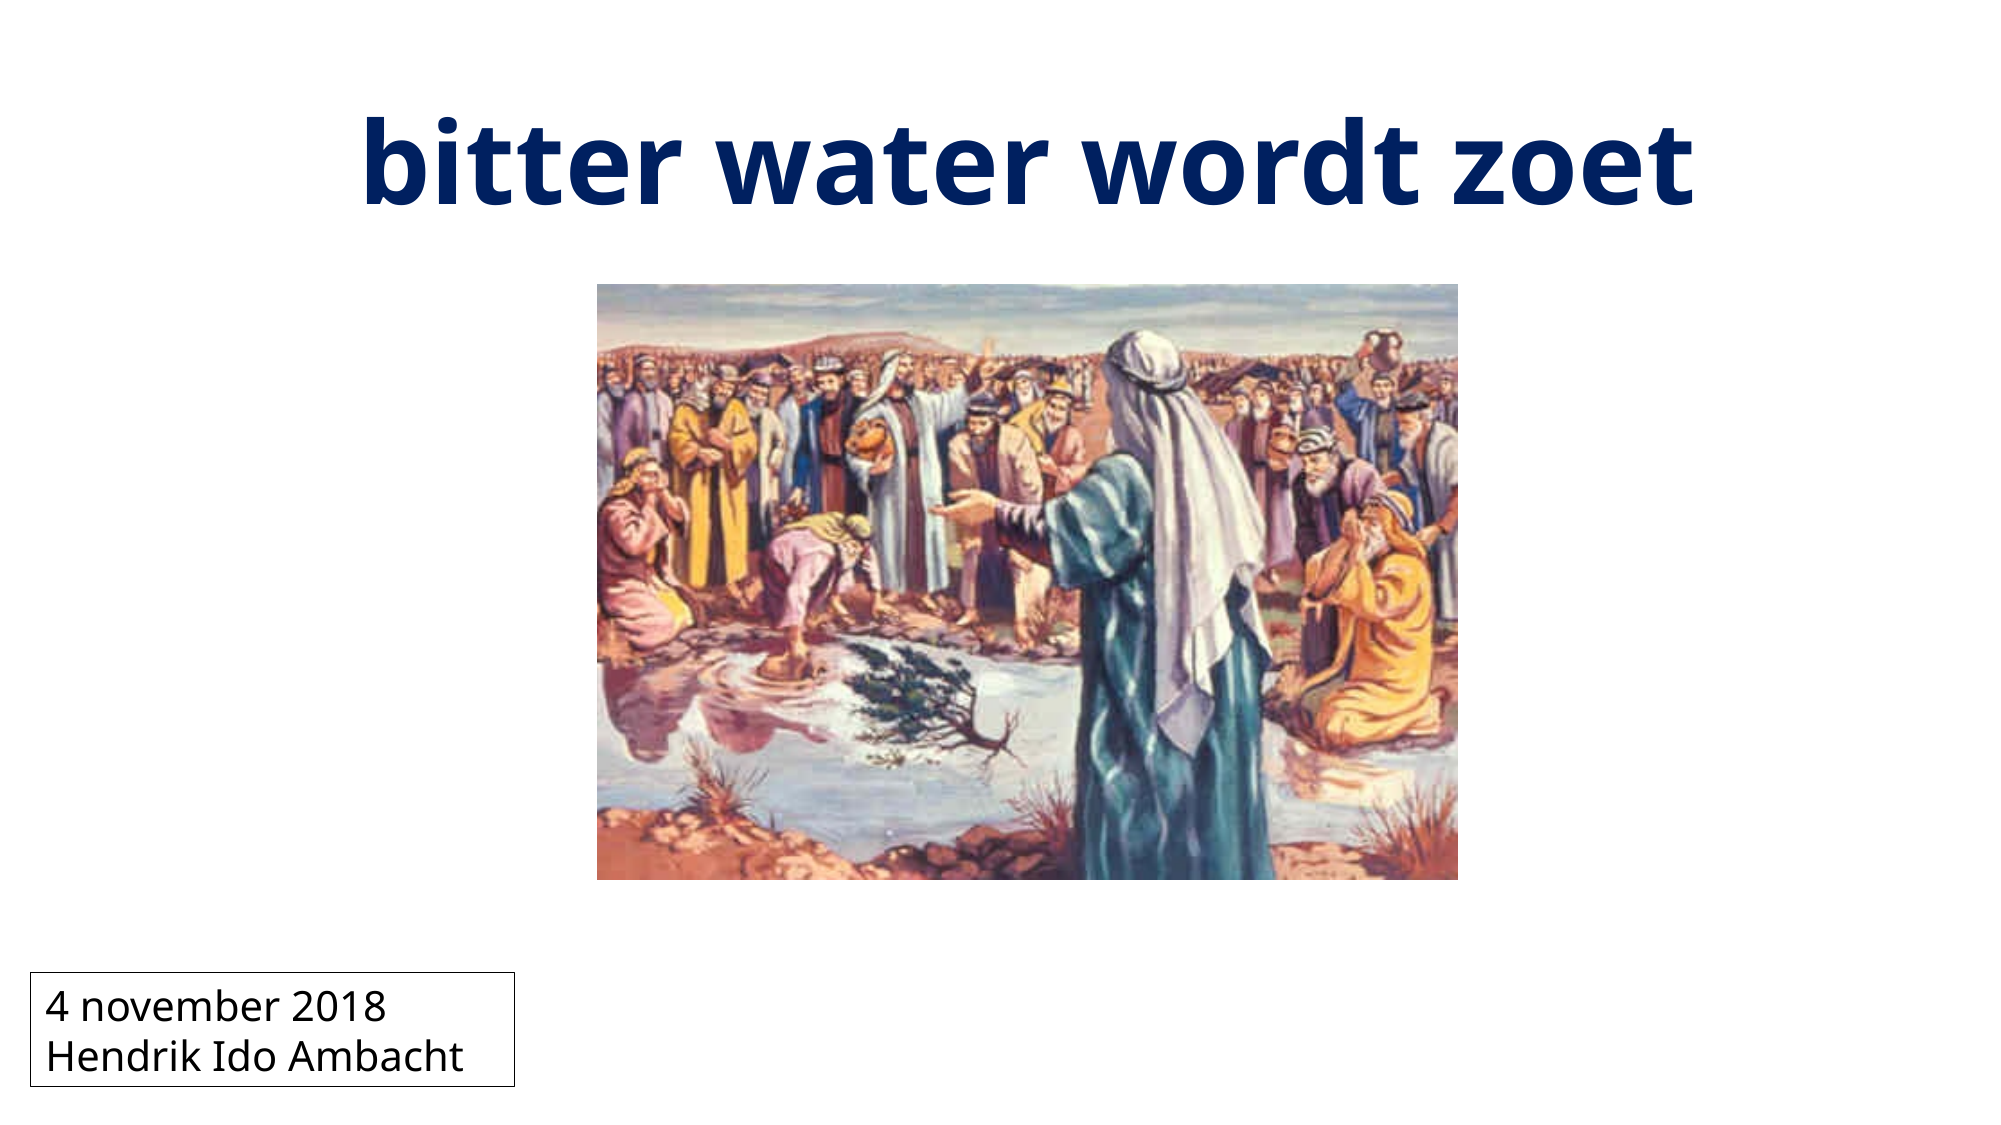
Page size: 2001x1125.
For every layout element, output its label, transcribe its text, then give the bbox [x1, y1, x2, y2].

text_box bitter water wordt zoet [343, 83, 1712, 236]
text_box 4 november 2018 Hendrik Ido Ambacht [30, 971, 515, 1087]
picture [597, 284, 1458, 881]
